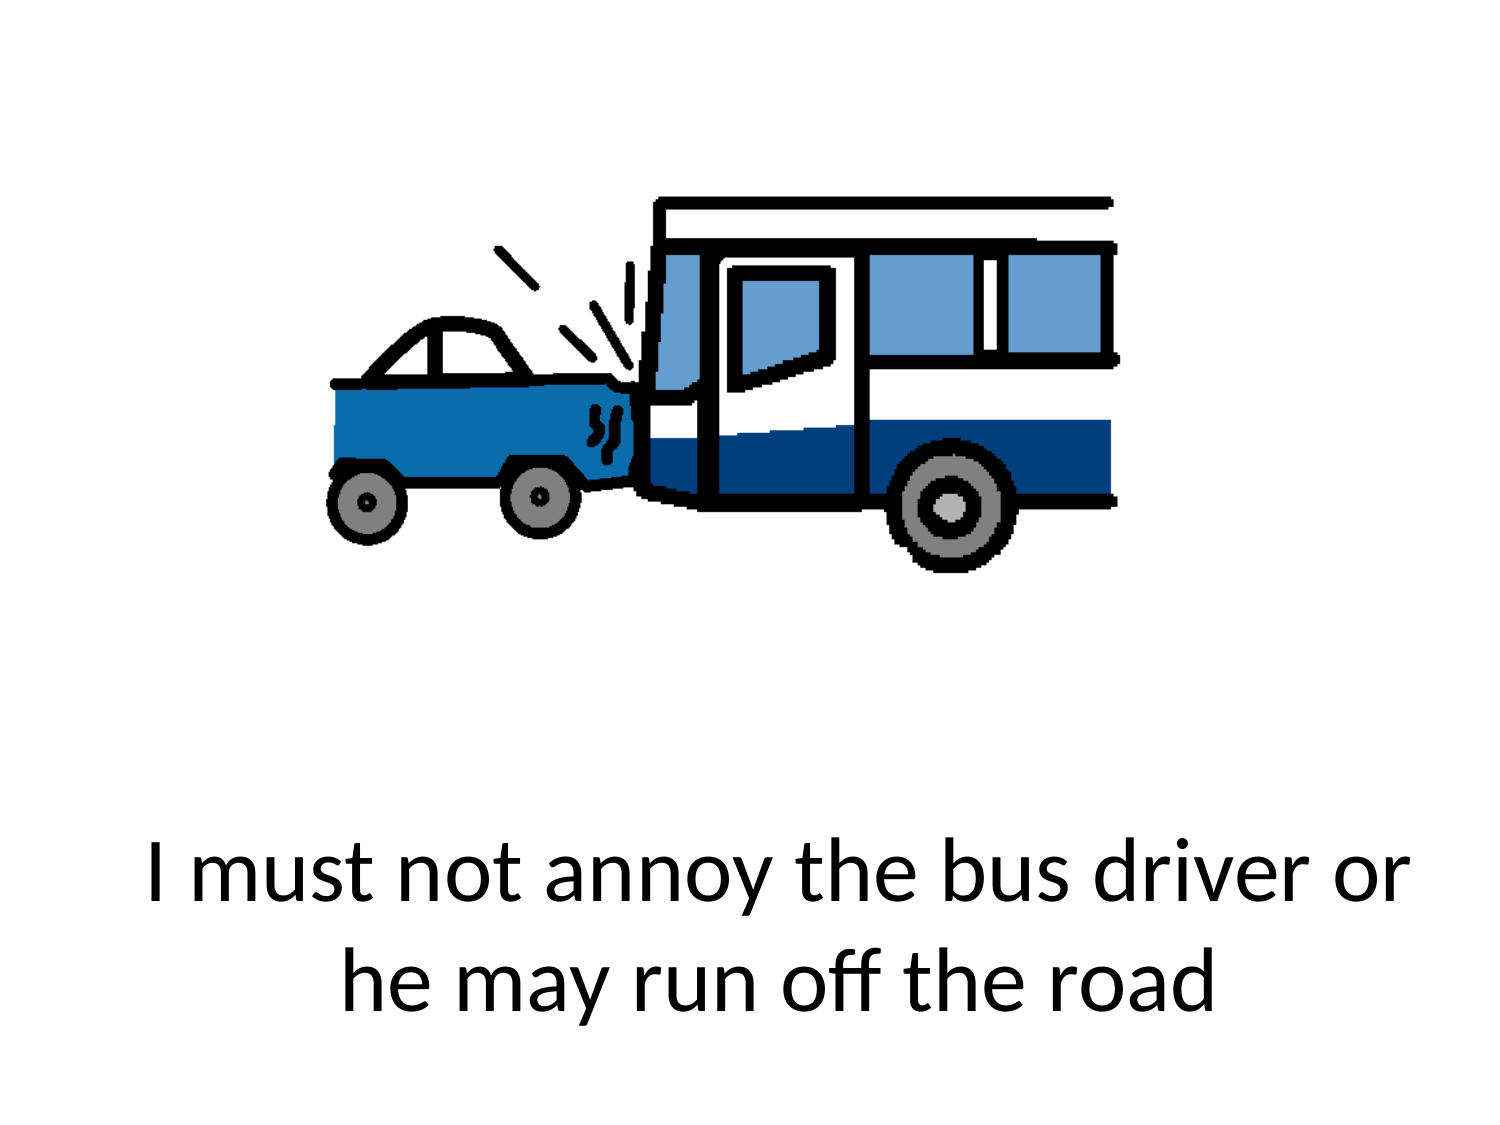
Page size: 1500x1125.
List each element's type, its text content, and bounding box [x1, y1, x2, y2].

title I must not annoy the bus driver or he may run off the road [112, 798, 1447, 1040]
picture [312, 136, 1176, 642]
